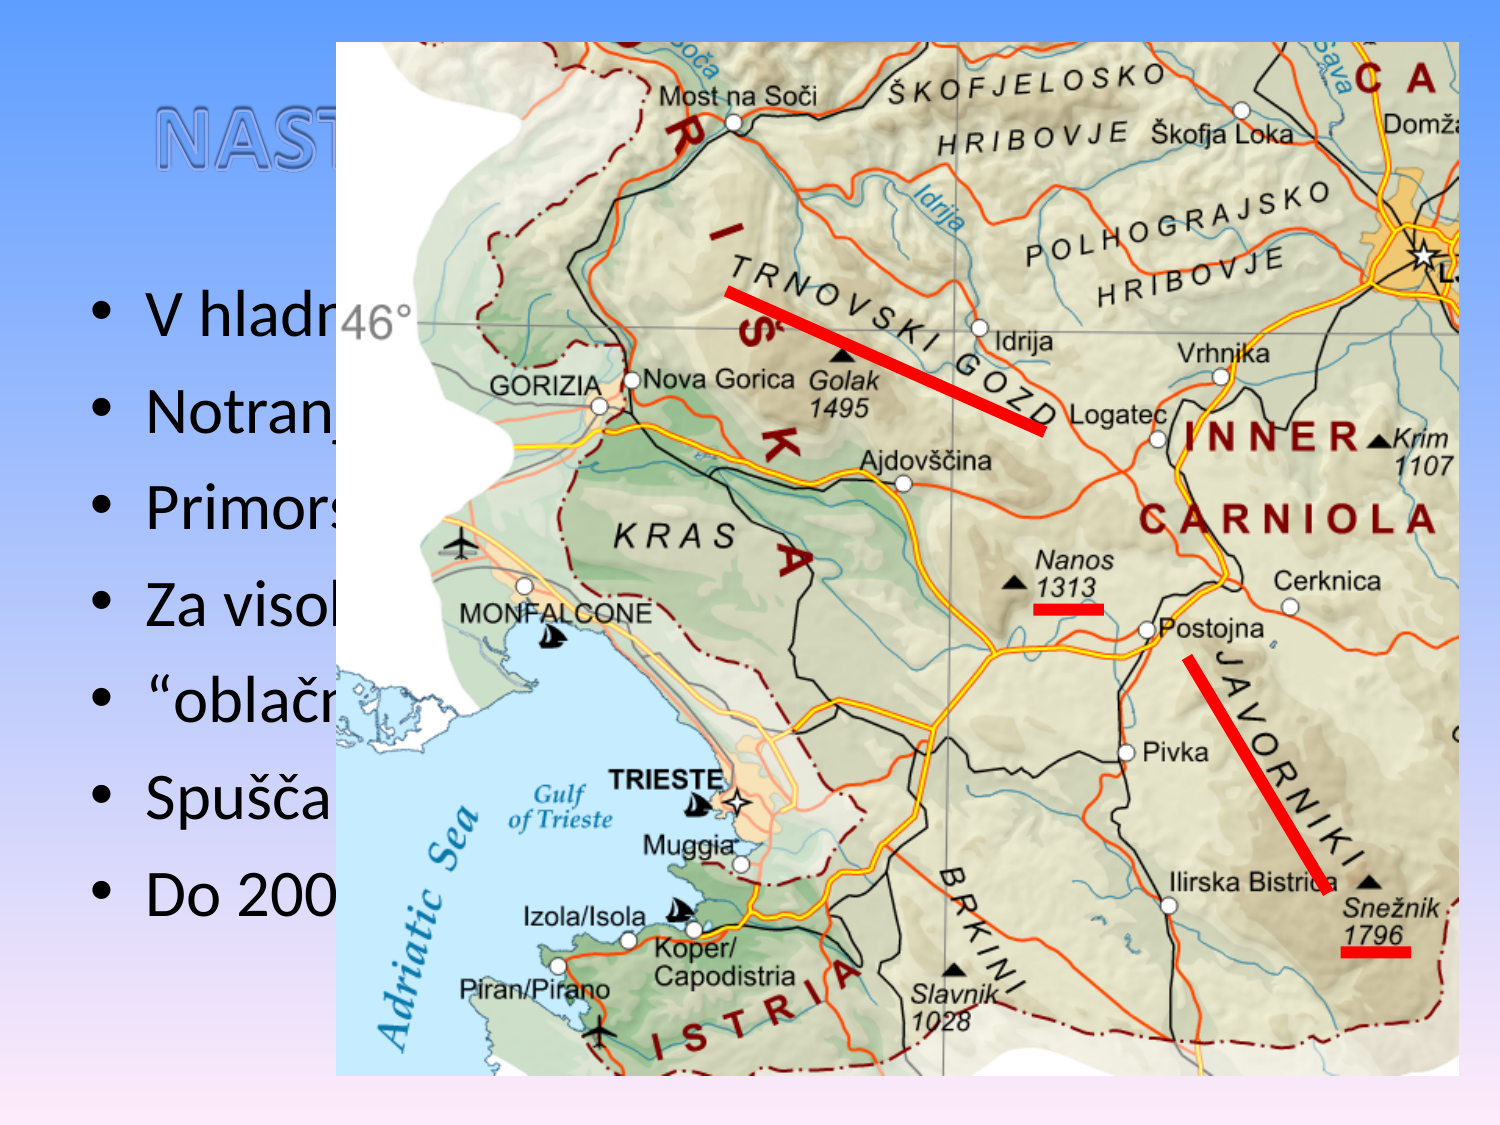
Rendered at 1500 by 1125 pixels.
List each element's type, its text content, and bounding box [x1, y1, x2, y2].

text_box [336, 42, 1459, 1076]
text_box V hladnejših mesecih Notranjska – anticiklon Primorska – ciklon Za visokimi vzpetinami se nabira mrzel zrak “oblačna kapa” Spuščanje burje Do 200 km/h [74, 262, 336, 1034]
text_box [73, 43, 336, 234]
